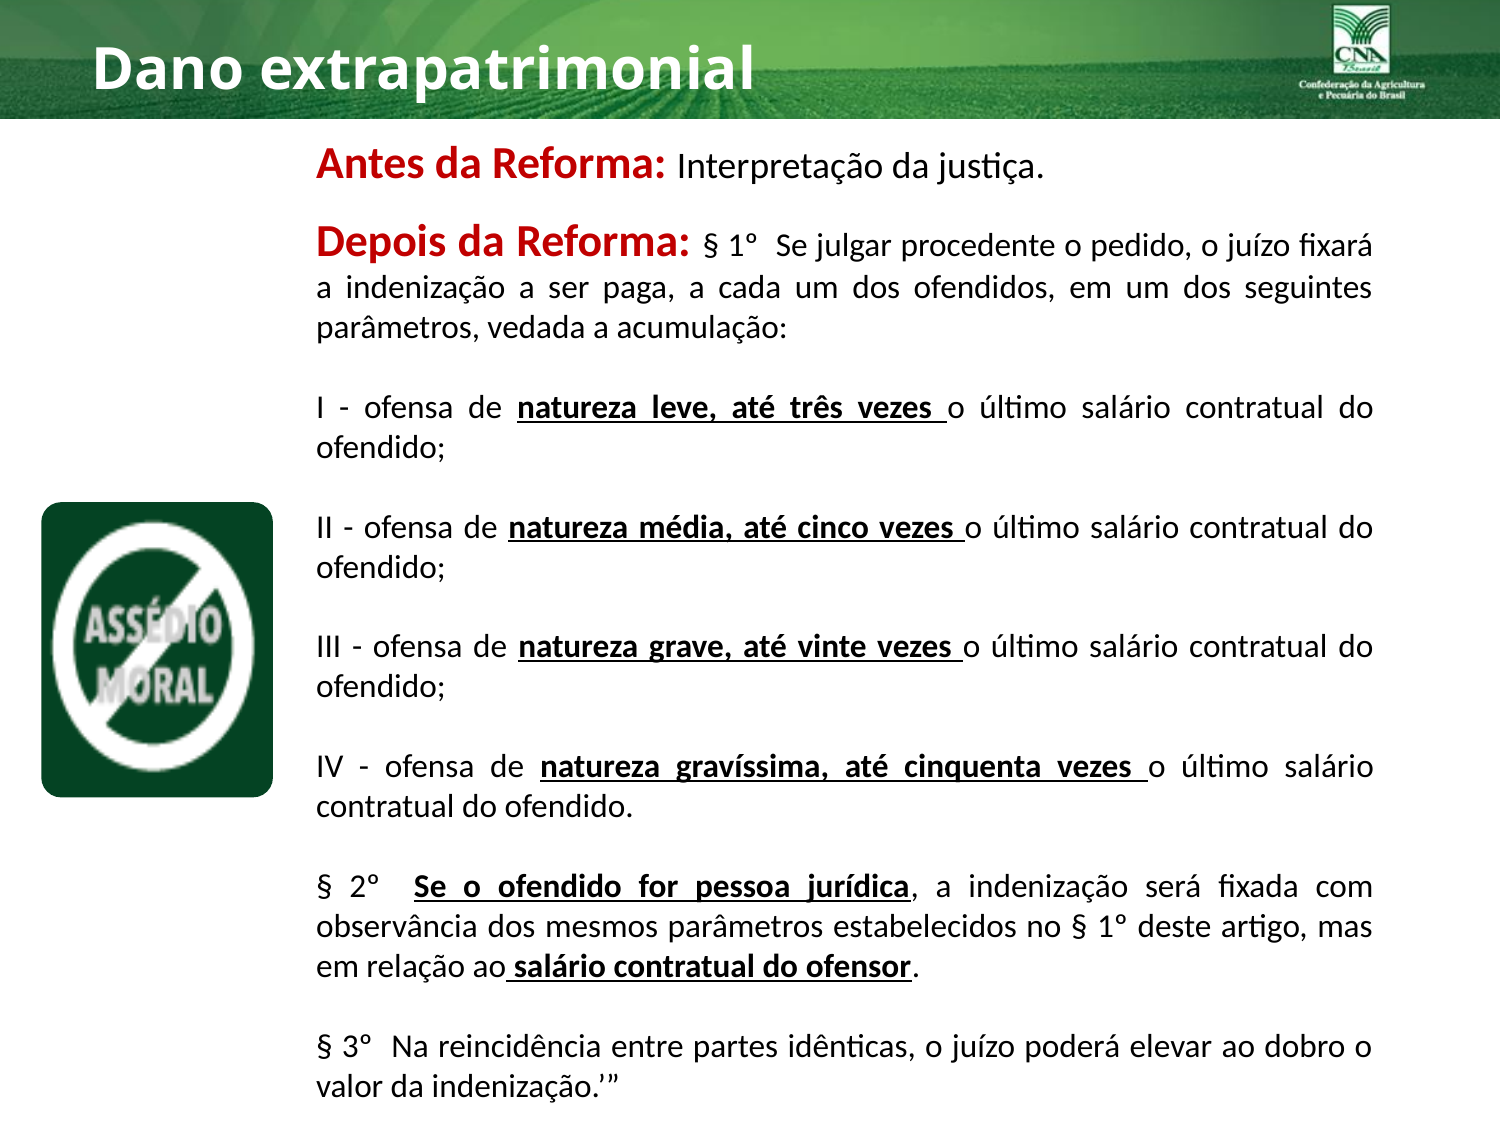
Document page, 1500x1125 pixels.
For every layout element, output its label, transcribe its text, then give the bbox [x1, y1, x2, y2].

text_box Antes da Reforma: Interpretação da justiça. Depois da Reforma: § 1º Se julgar procedente o pedido, o juízo fixará a indenização a ser paga, a cada um dos ofendidos, em um dos seguintes parâmetros, vedada a acumulação: I - ofensa de natureza leve, até três vezes o último salário contratual do ofendido; II - ofensa de natureza média, até cinco vezes o último salário contratual do ofendido; III - ofensa de natureza grave, até vinte vezes o último salário contratual do ofendido; IV - ofensa de natureza gravíssima, até cinquenta vezes o último salário contratual do ofendido. § 2º Se o ofendido for pessoa jurídica, a indenização será fixada com observância dos mesmos parâmetros estabelecidos no § 1º deste artigo, mas em relação ao salário contratual do ofensor. § 3º Na reincidência entre partes idênticas, o juízo poderá elevar ao dobro o valor da indenização.’” [301, 125, 1389, 1111]
picture [41, 501, 274, 798]
picture [0, 0, 1500, 119]
title Dano extrapatrimonial [76, 21, 1270, 112]
